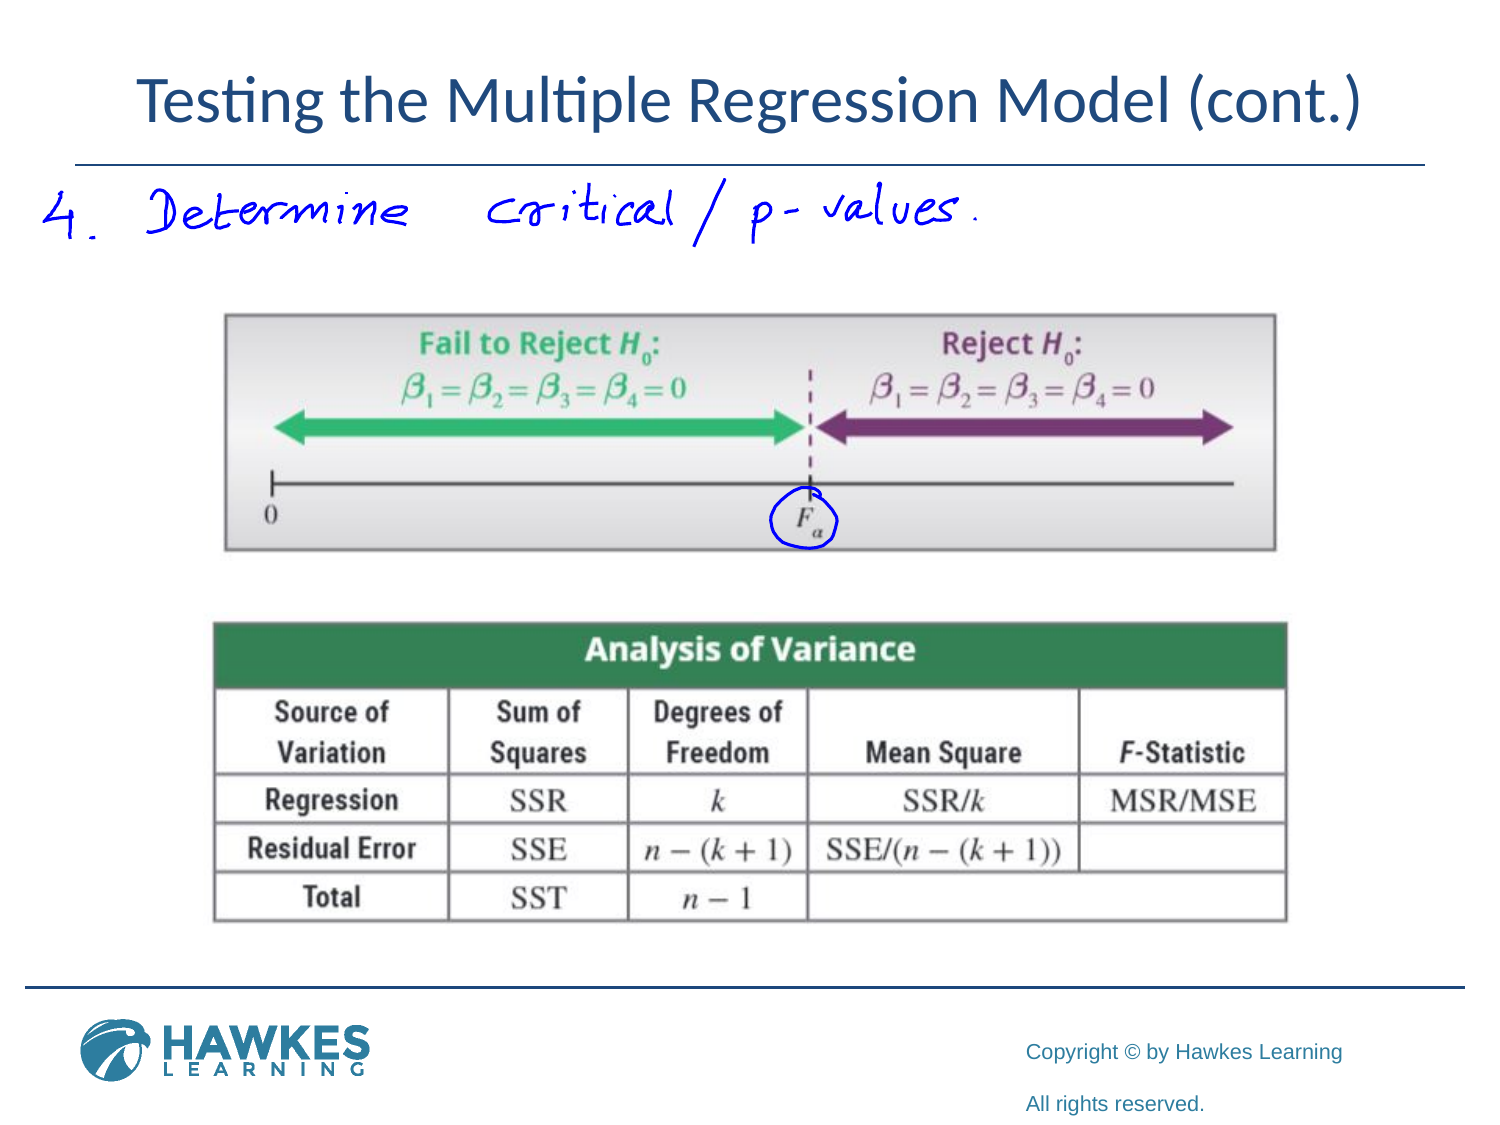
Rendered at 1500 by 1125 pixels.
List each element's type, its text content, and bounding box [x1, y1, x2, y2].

picture [75, 1012, 375, 1088]
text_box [43, 191, 96, 240]
title Testing the Multiple Regression Model (cont.) [75, 29, 1425, 180]
picture [203, 612, 1297, 935]
picture [208, 299, 1292, 562]
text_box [146, 189, 407, 233]
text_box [488, 179, 977, 248]
